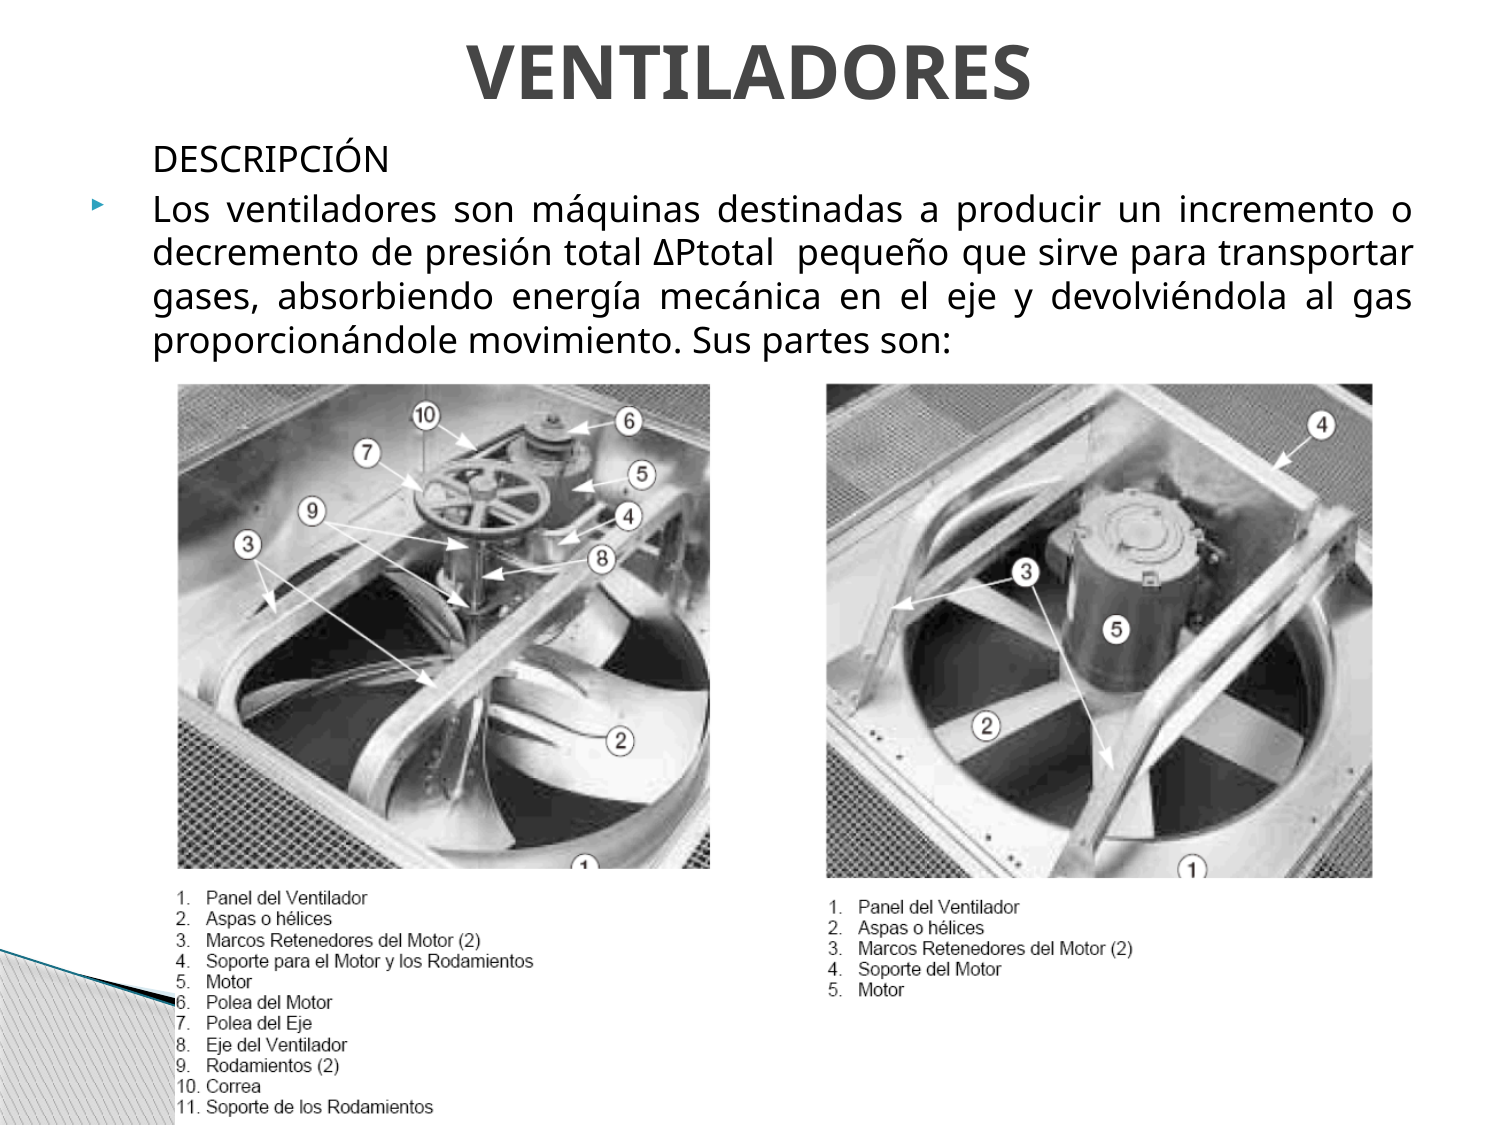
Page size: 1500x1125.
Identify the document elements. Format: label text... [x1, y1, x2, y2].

picture [175, 382, 1376, 1125]
list DESCRIPCIÓN Los ventiladores son máquinas destinadas a producir un incremento o decremento de presión total ΔPtotal pequeño que sirve para transportar gases, absorbiendo energía mecánica en el eje y devolviéndola al gas proporcionándole movimiento. Sus partes son: [75, 128, 1430, 375]
title VENTILADORES [75, 45, 1425, 94]
